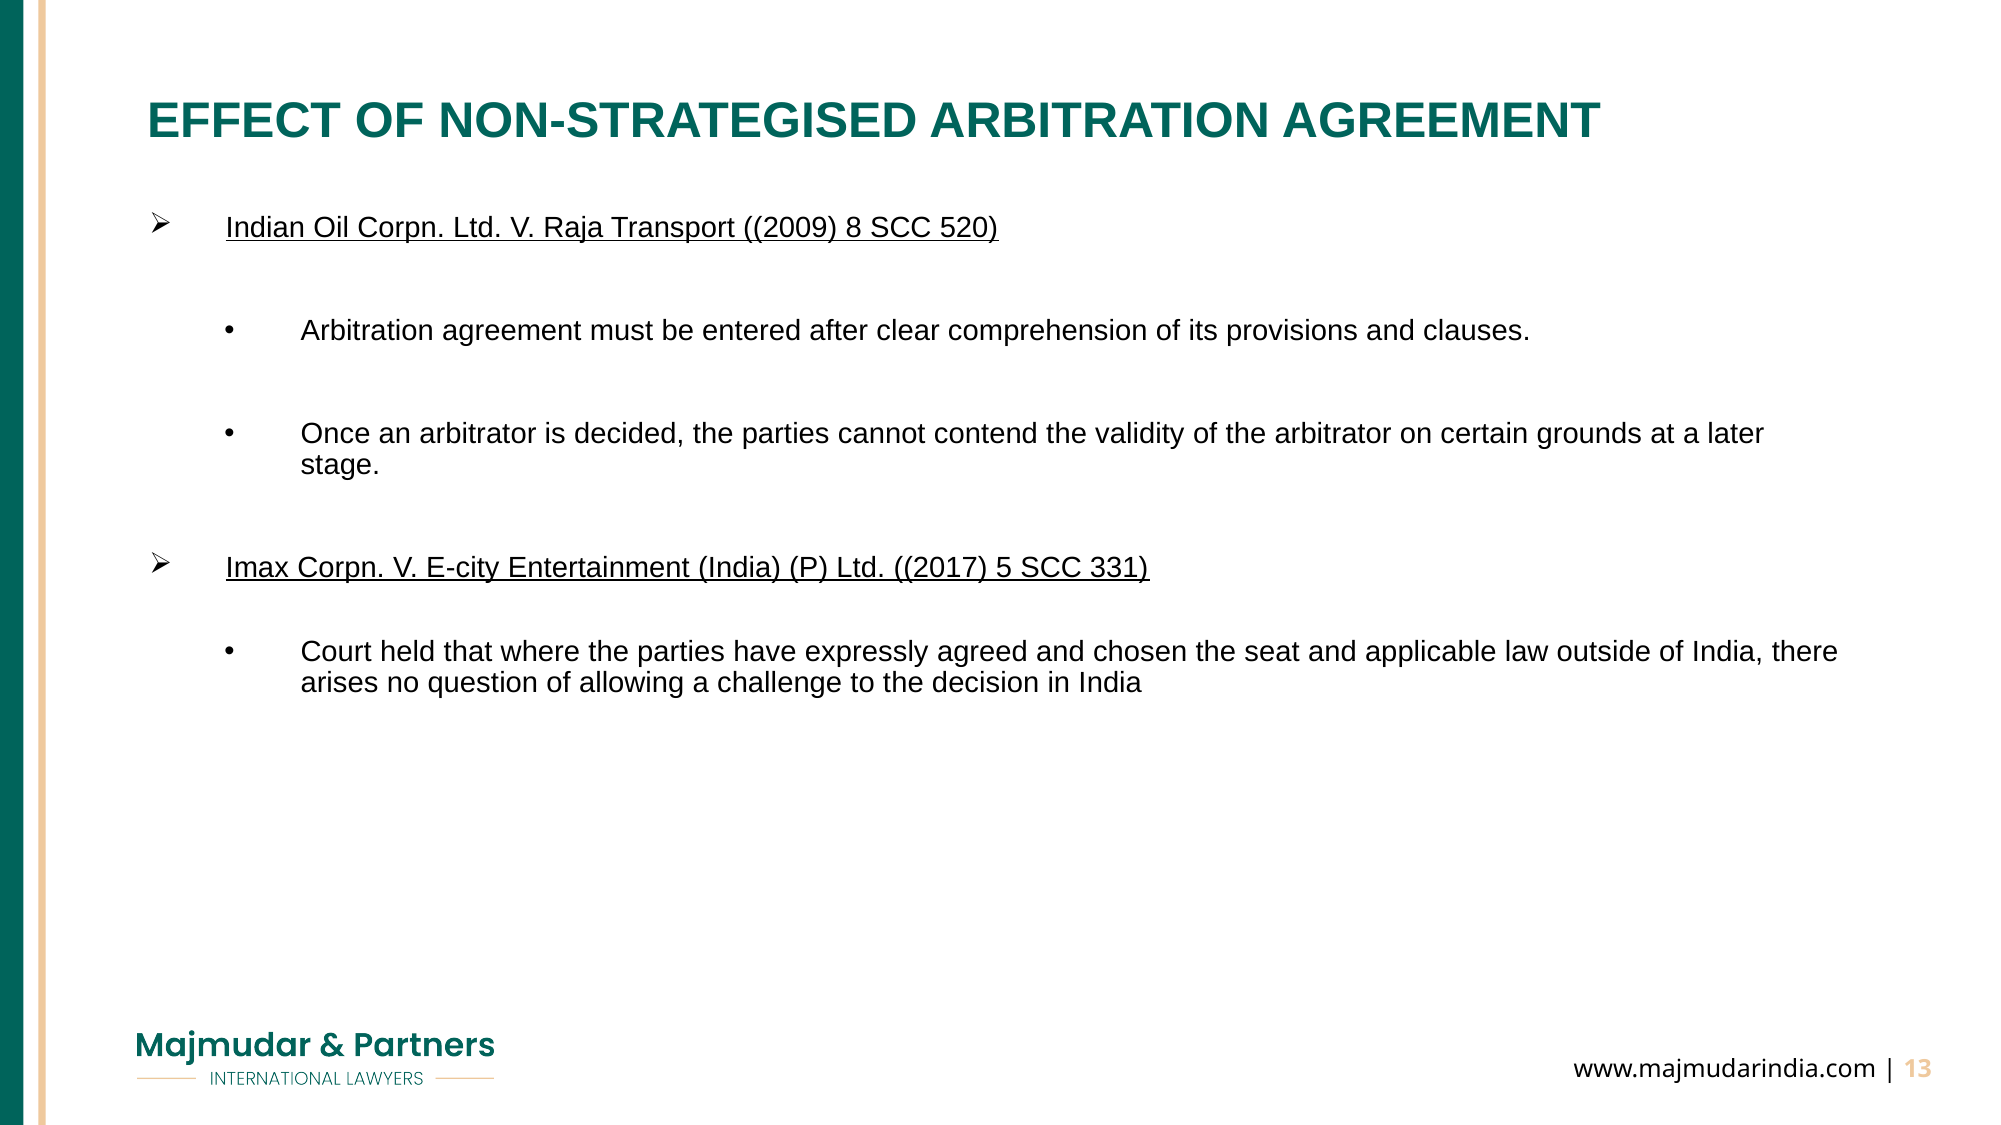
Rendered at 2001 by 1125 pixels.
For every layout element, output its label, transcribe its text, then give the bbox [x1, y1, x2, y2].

list Indian Oil Corpn. Ltd. V. Raja Transport ((2009) 8 SCC 520) Arbitration agreement must be entered after clear comprehension of its provisions and clauses. Once an arbitrator is decided, the parties cannot contend the validity of the arbitrator on certain grounds at a later stage. Imax Corpn. V. E-city Entertainment (India) (P) Ltd. ((2017) 5 SCC 331) Court held that where the parties have expressly agreed and chosen the seat and applicable law outside of India, there arises no question of allowing a challenge to the decision in India [134, 160, 1866, 918]
picture [137, 1030, 494, 1085]
title EFFECT OF NON-STRATEGISED ARBITRATION AGREEMENT [132, 86, 1862, 192]
